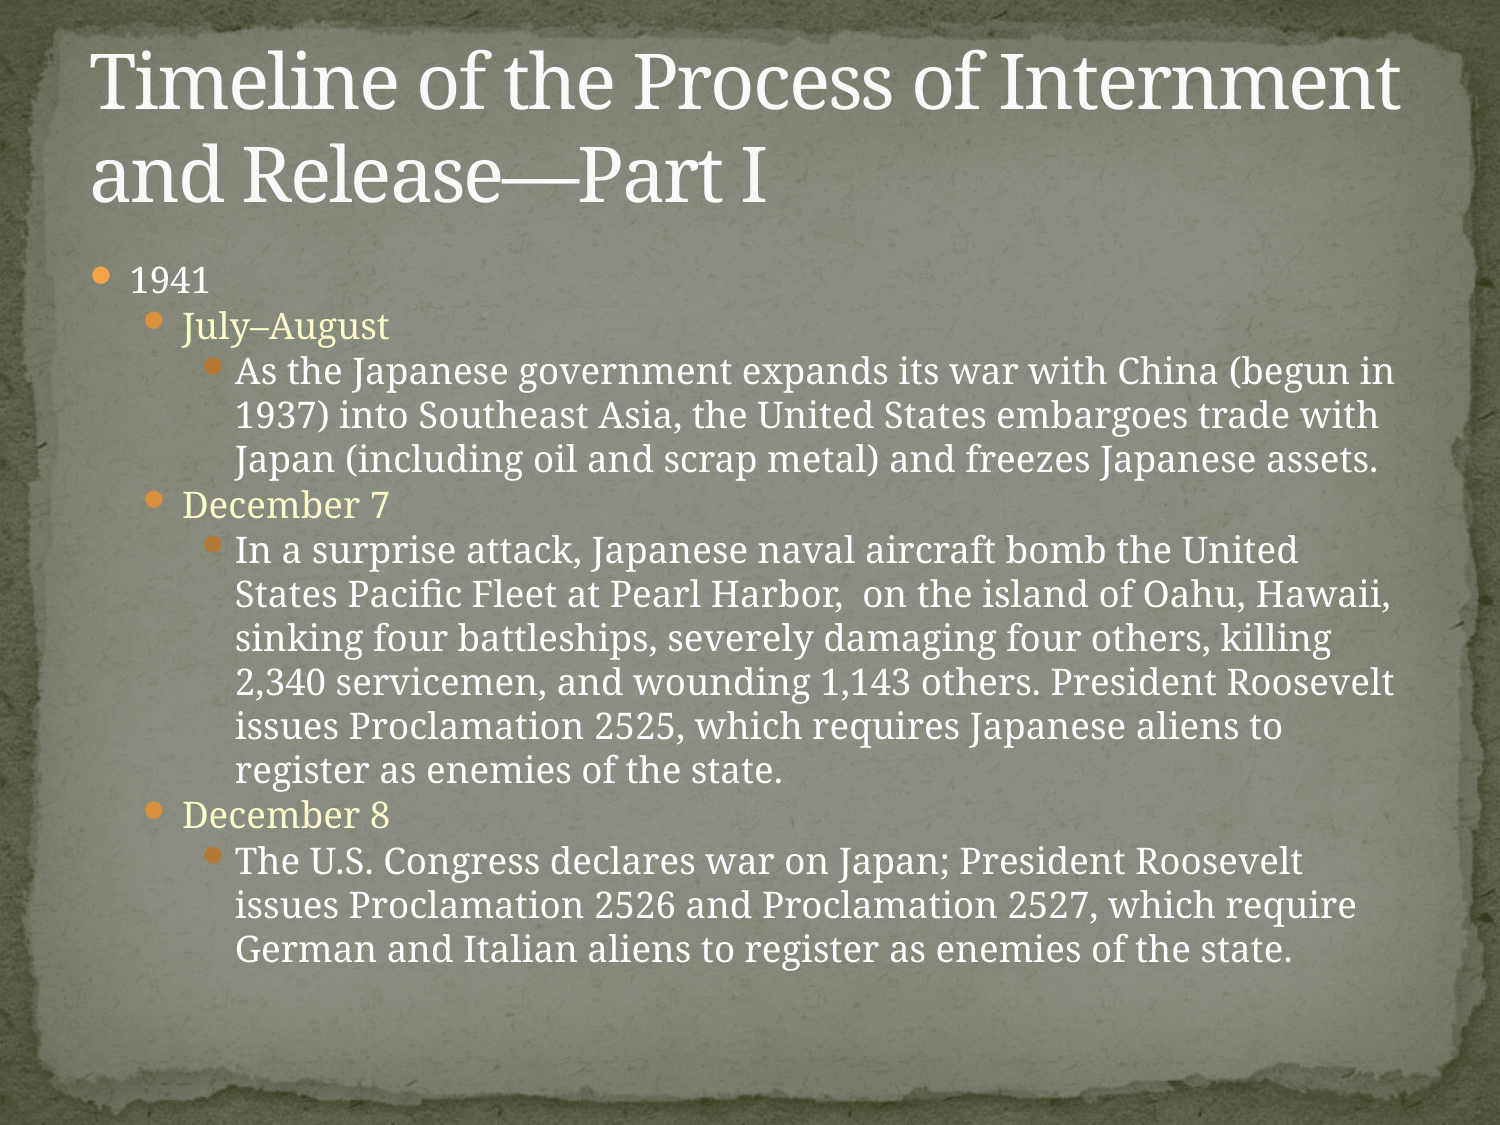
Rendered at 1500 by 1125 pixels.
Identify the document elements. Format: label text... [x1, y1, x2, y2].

list 1941 July–August As the Japanese government expands its war with China (begun in 1937) into Southeast Asia, the United States embargoes trade with Japan (including oil and scrap metal) and freezes Japanese assets. December 7 In a surprise attack, Japanese naval aircraft bomb the United States Pacific Fleet at Pearl Harbor, on the island of Oahu, Hawaii, sinking four battleships, severely damaging four others, killing 2,340 servicemen, and wounding 1,143 others. President Roosevelt issues Proclamation 2525, which requires Japanese aliens to register as enemies of the state. December 8 The U.S. Congress declares war on Japan; President Roosevelt issues Proclamation 2526 and Proclamation 2527, which require German and Italian aliens to register as enemies of the state. [75, 249, 1425, 1000]
title Timeline of the Process of Internment and Release—Part I [74, 24, 1425, 225]
